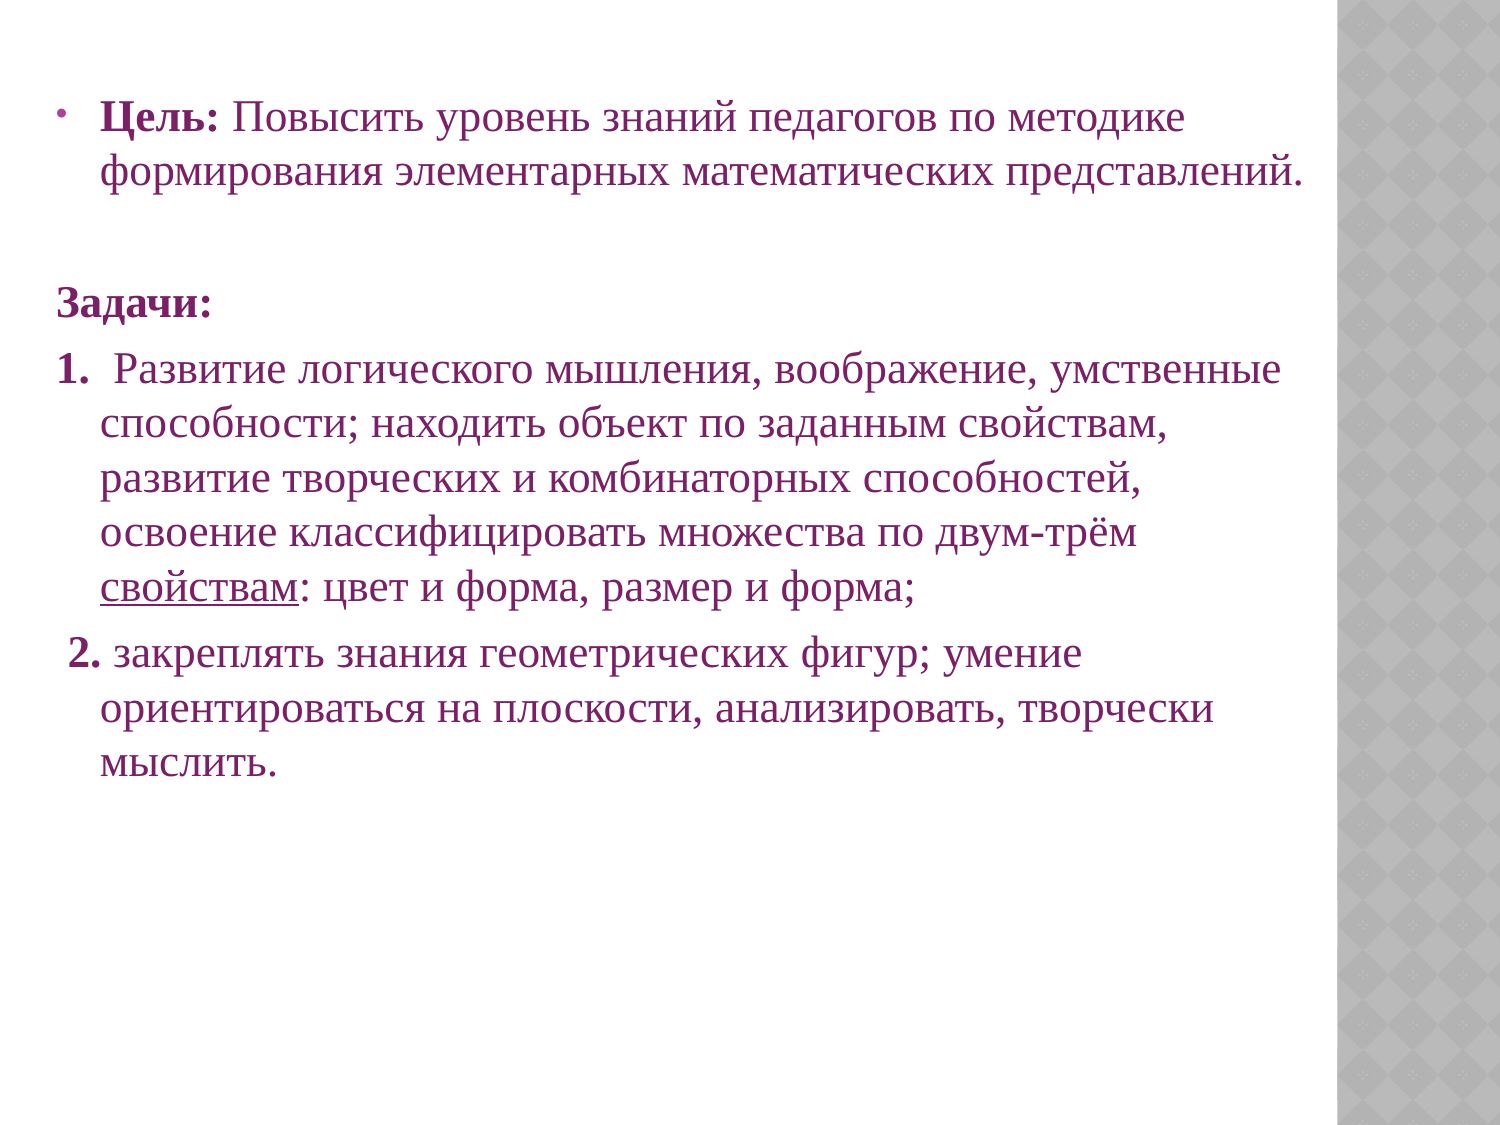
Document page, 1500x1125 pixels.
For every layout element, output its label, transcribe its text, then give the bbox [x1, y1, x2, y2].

list Цель: Повысить уровень знаний педагогов по методике формирования элементарных математических представлений. Задачи: 1. Развитие логического мышления, воображение, умственные способности; находить объект по заданным свойствам, развитие творческих и комбинаторных способностей, освоение классифицировать множества по двум-трём свойствам: цвет и форма, размер и форма; 2. закреплять знания геометрических фигур; умение ориентироваться на плоскости, анализировать, творчески мыслить. [41, 78, 1336, 798]
